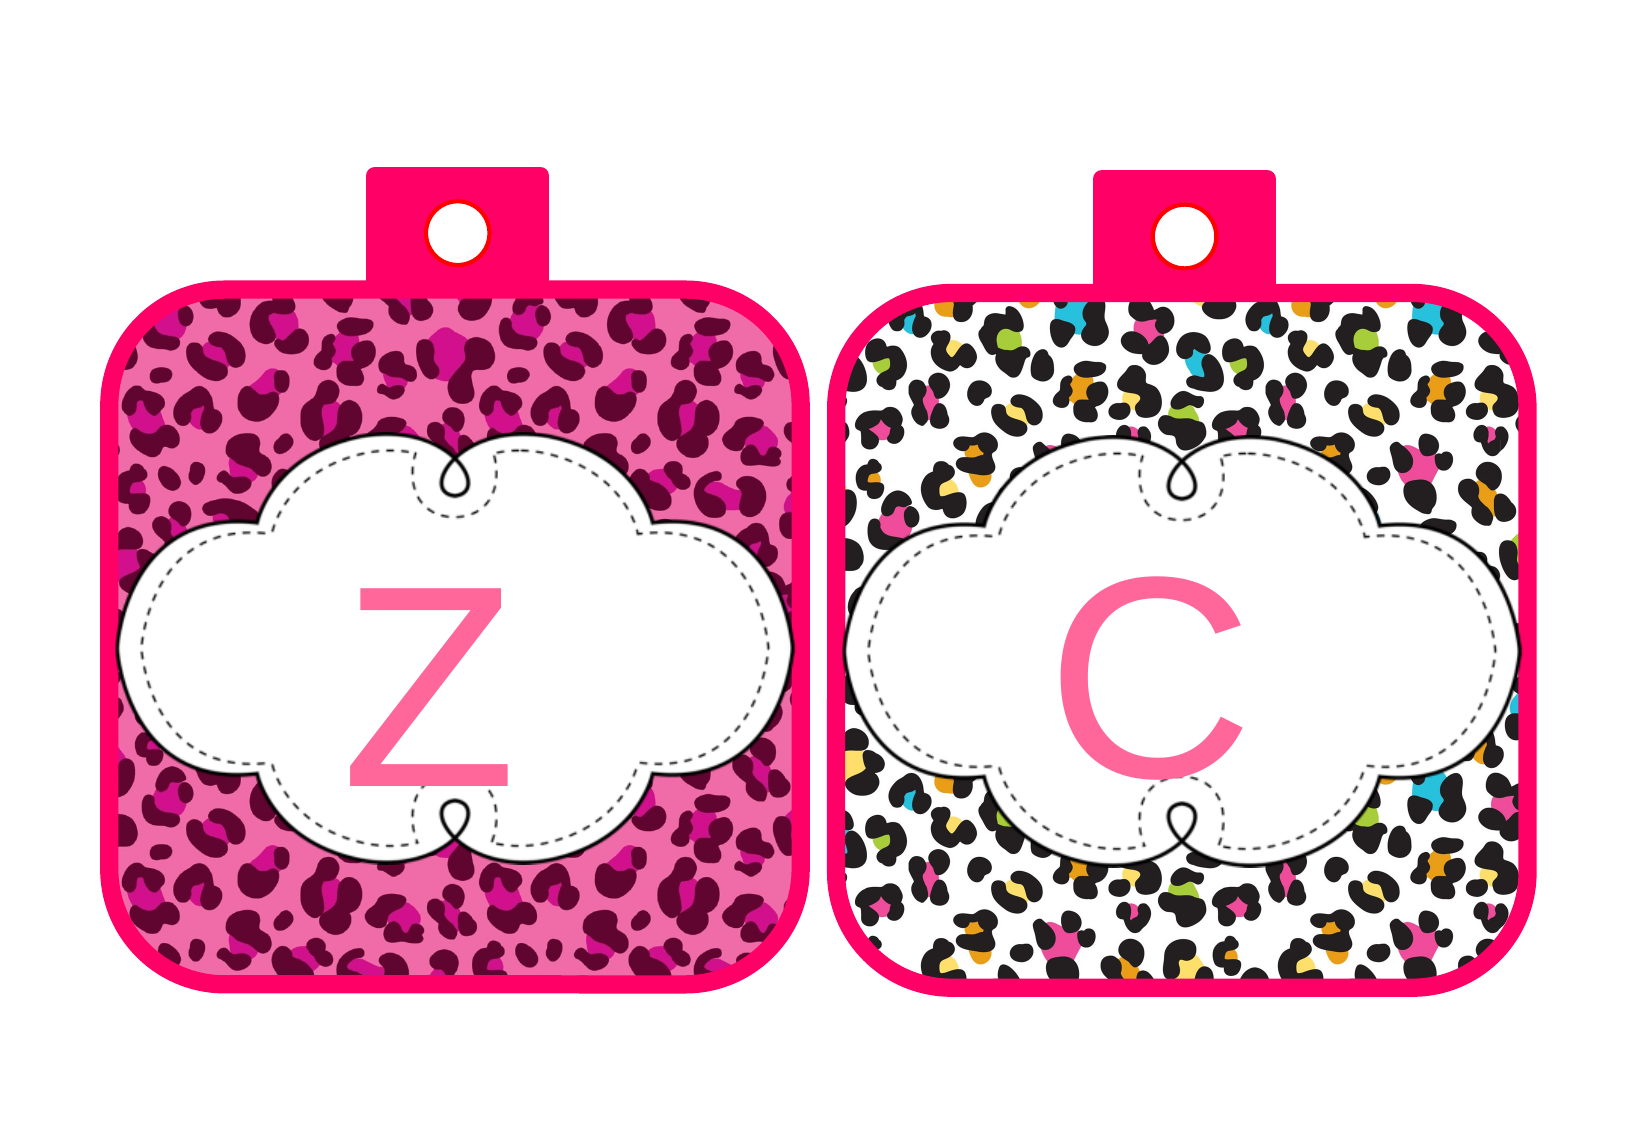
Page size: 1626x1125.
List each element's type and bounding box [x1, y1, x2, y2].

text_box [835, 178, 1528, 988]
text_box [109, 175, 801, 985]
